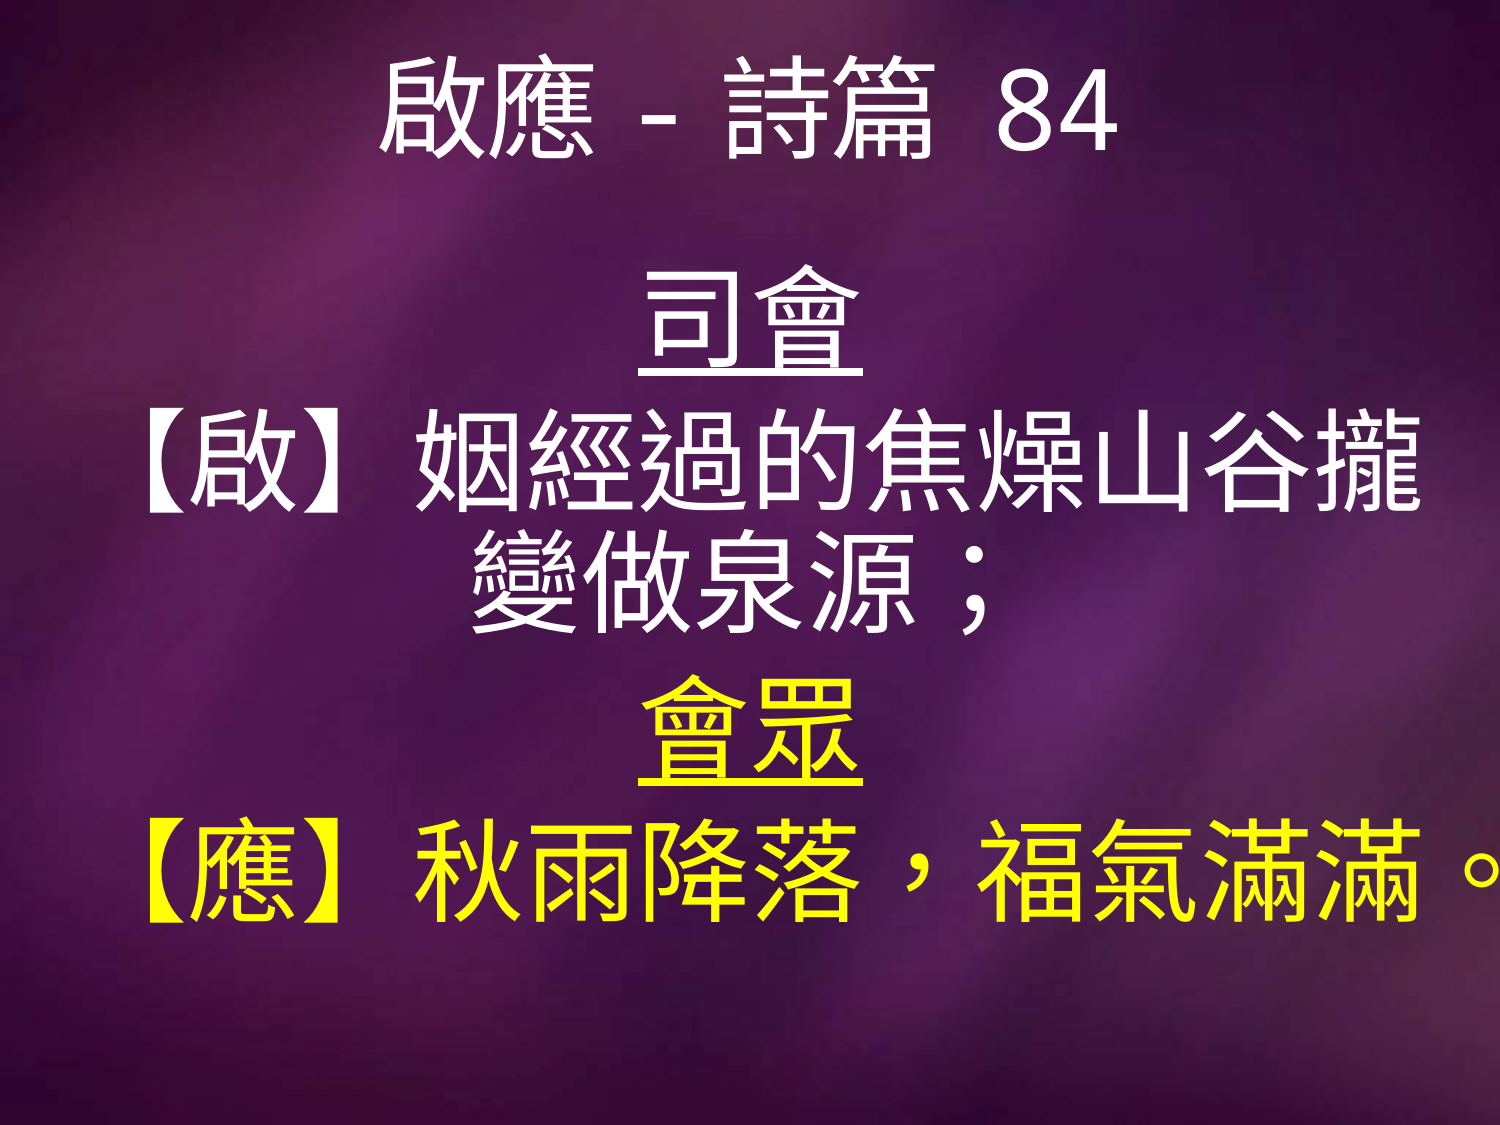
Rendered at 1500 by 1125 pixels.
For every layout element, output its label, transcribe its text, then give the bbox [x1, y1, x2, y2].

picture [0, 0, 1500, 1125]
list 司會 【啟】姻經過的焦燥山谷攏變做泉源； 會眾 【應】秋雨降落，福氣滿滿。 [62, 262, 1438, 958]
title 啟應-詩篇 84 [62, 37, 1438, 174]
